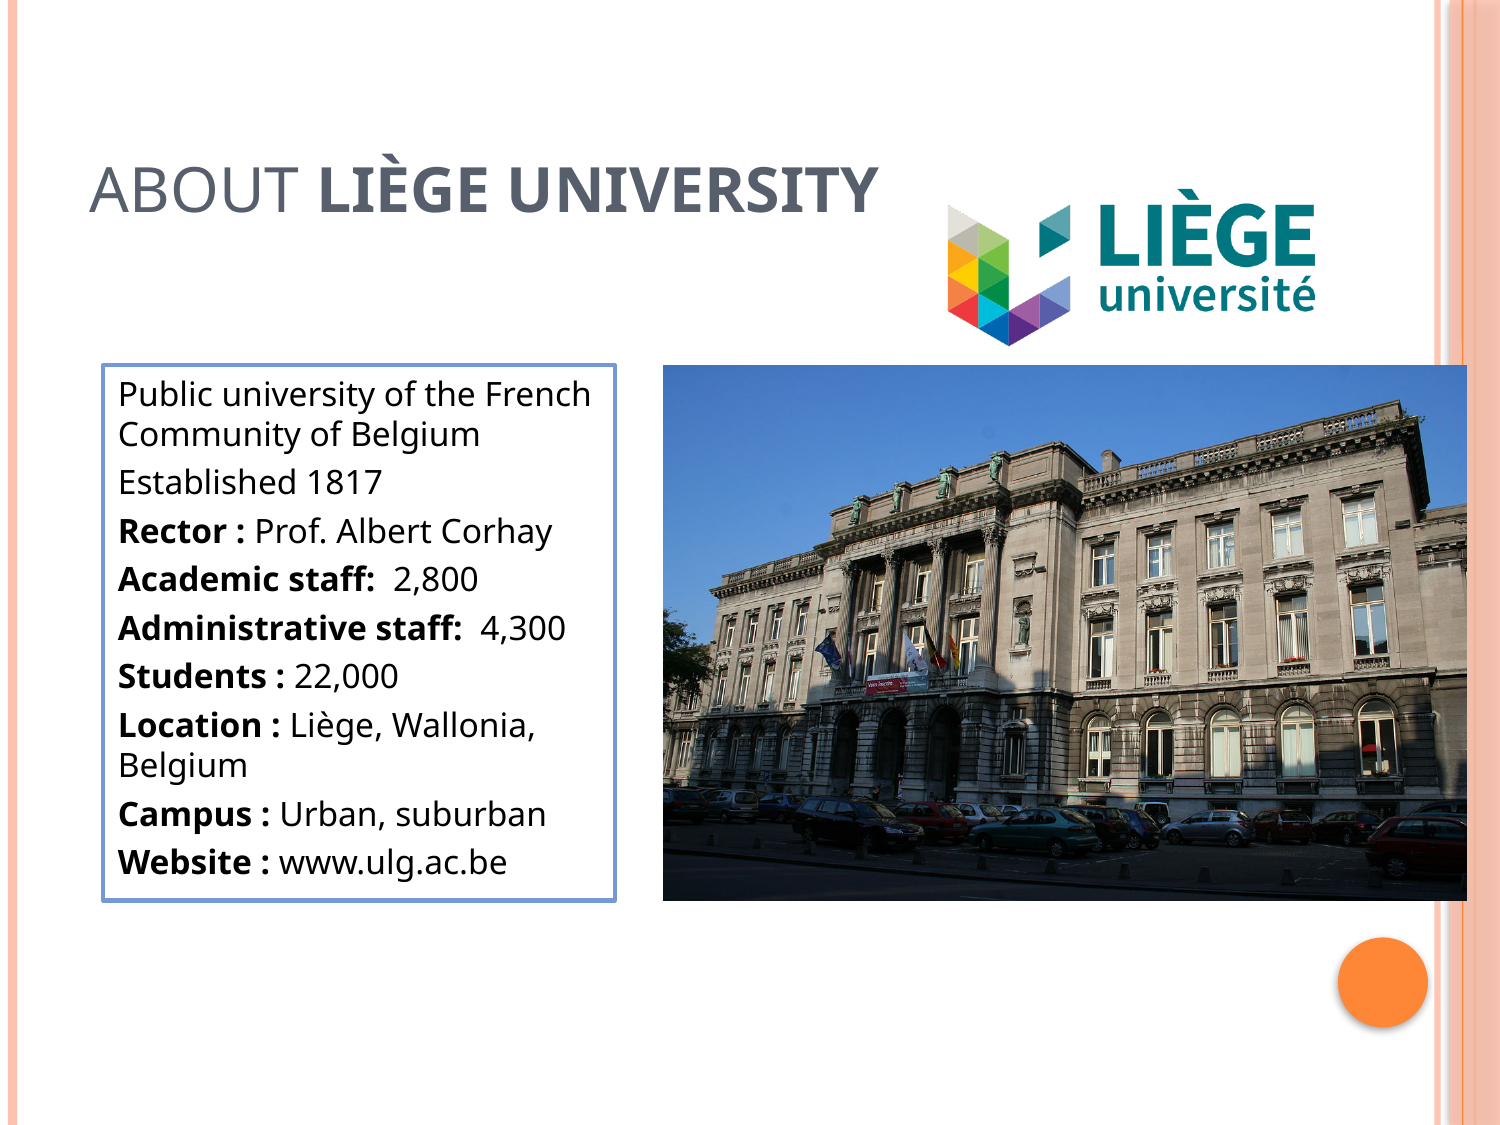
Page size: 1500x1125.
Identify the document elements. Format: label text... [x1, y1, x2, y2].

title About Liège University [75, 45, 1300, 233]
picture [943, 184, 1318, 350]
list Public university of the French Community of Belgium Established 1817 Rector : Prof. Albert Corhay Academic staff: 2,800 Administrative staff: 4,300 Students : 22,000 Location : Liège, Wallonia, Belgium Campus : Urban, suburban Website : www.ulg.ac.be [101, 363, 617, 903]
picture [662, 364, 1467, 902]
